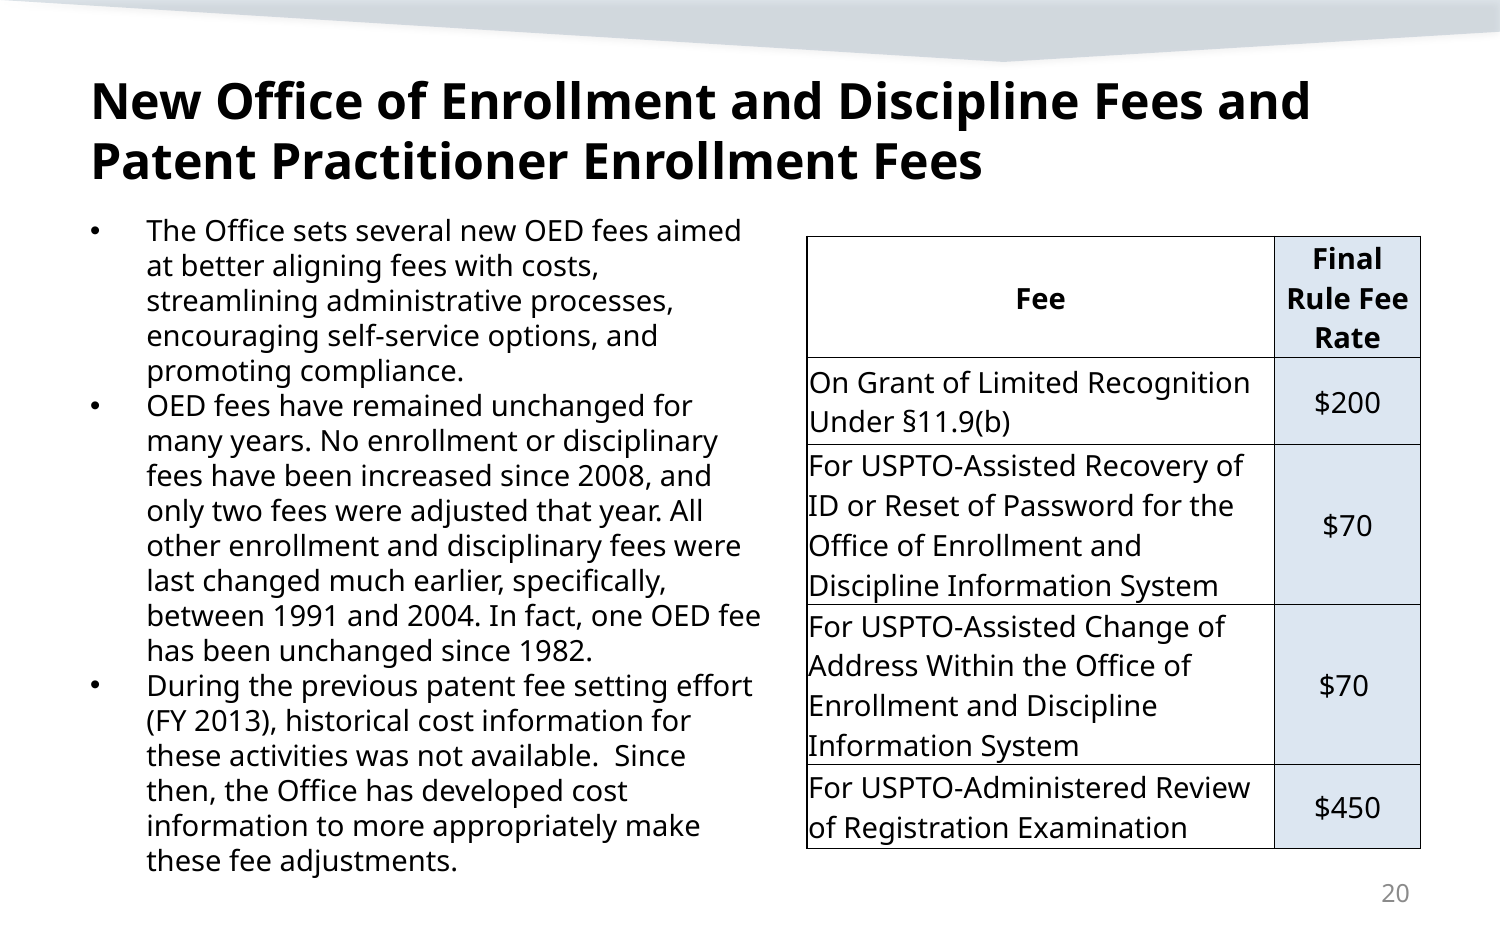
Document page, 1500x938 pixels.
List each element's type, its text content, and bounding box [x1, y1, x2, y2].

table_cell For USPTO-Assisted Recovery of ID or Reset of Password for the Office of Enrollment and Discipline Information System [808, 445, 1274, 604]
title New Office of Enrollment and Discipline Fees and Patent Practitioner Enrollment Fees [75, 62, 1425, 139]
table_cell $450 [1275, 765, 1420, 848]
list The Office sets several new OED fees aimed at better aligning fees with costs, streamlining administrative processes, encouraging self-service options, and promoting compliance. OED fees have remained unchanged for many years. No enrollment or disciplinary fees have been increased since 2008, and only two fees were adjusted that year. All other enrollment and disciplinary fees were last changed much earlier, specifically, between 1991 and 2004. In fact, one OED fee has been unchanged since 1982. During the previous patent fee setting effort (FY 2013), historical cost information for these activities was not available. Since then, the Office has developed cost information to more appropriately make these fee adjustments. [75, 205, 779, 938]
table_header Fee [808, 237, 1274, 357]
table_header Final Rule Fee Rate [1275, 237, 1420, 357]
table_cell On Grant of Limited Recognition Under §11.9(b) [808, 358, 1274, 444]
table_cell $70 [1275, 445, 1420, 604]
table_cell For USPTO-Administered Review of Registration Examination [808, 765, 1274, 848]
slide_number 20 [1074, 869, 1425, 920]
table_cell $70 [1275, 605, 1420, 764]
table_cell $200 [1275, 358, 1420, 444]
table_cell For USPTO-Assisted Change of Address Within the Office of Enrollment and Discipline Information System [808, 605, 1274, 764]
